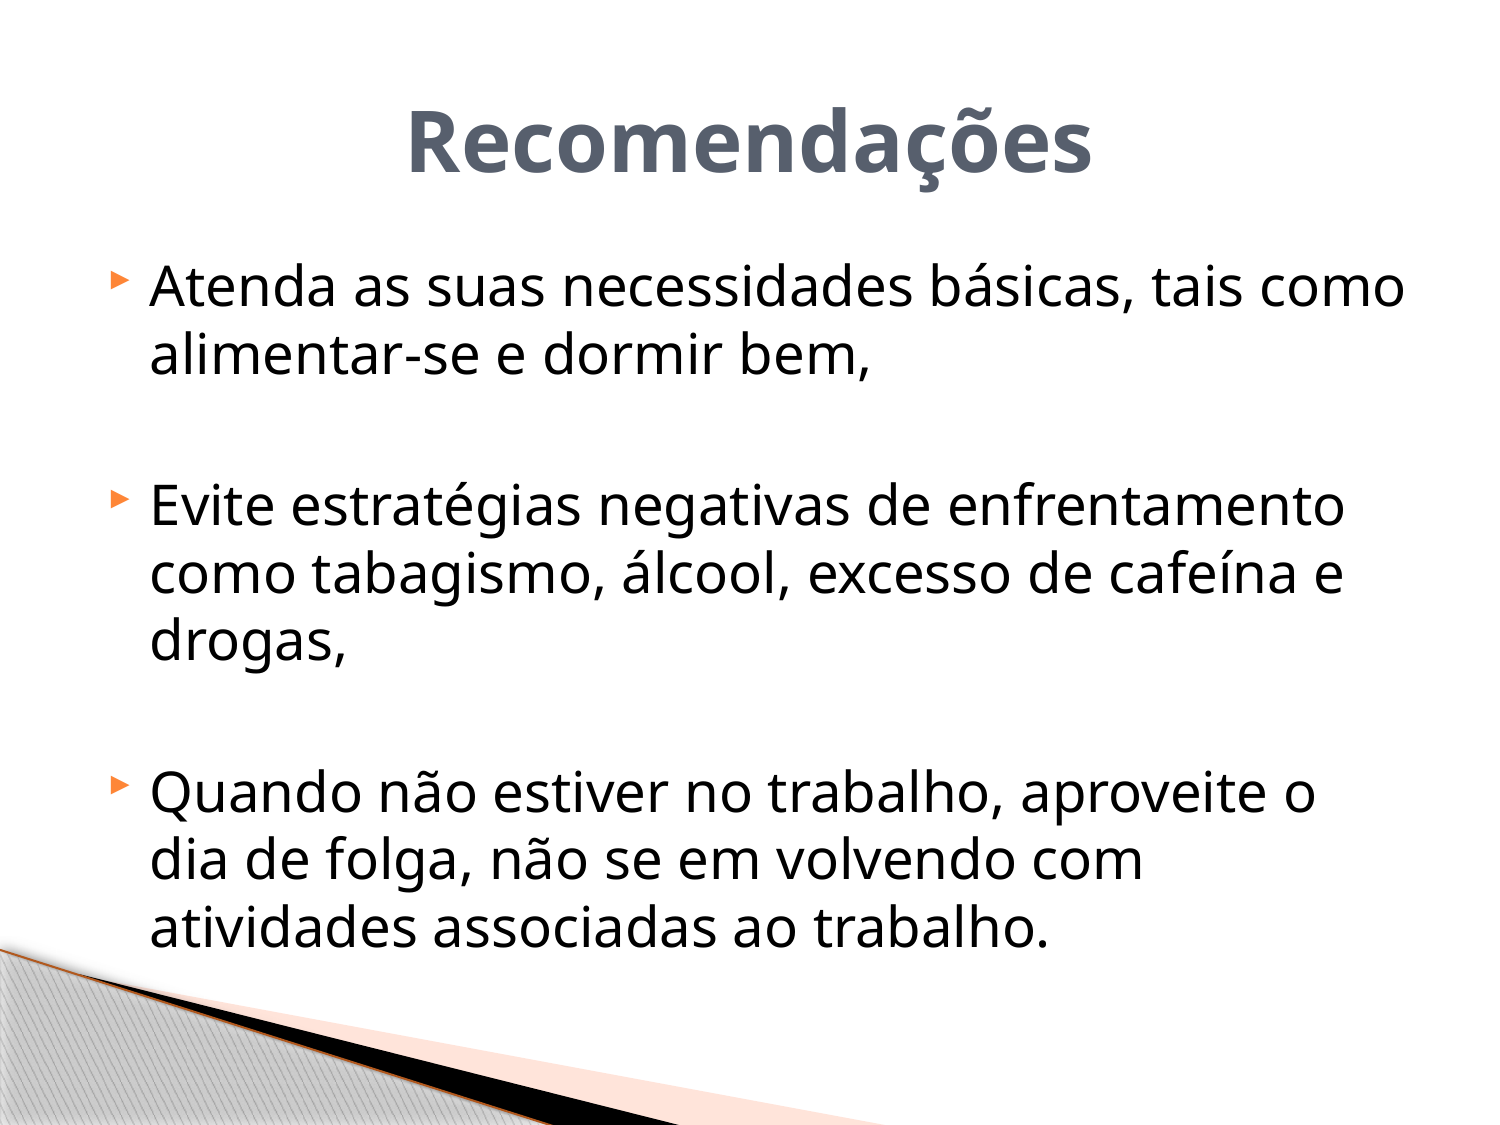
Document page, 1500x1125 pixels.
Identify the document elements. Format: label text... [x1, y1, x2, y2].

list Atenda as suas necessidades básicas, tais como alimentar-se e dormir bem, Evite estratégias negativas de enfrentamento como tabagismo, álcool, excesso de cafeína e drogas, Quando não estiver no trabalho, aproveite o dia de folga, não se em volvendo com atividades associadas ao trabalho. [75, 243, 1425, 986]
title Recomendações [75, 45, 1425, 233]
